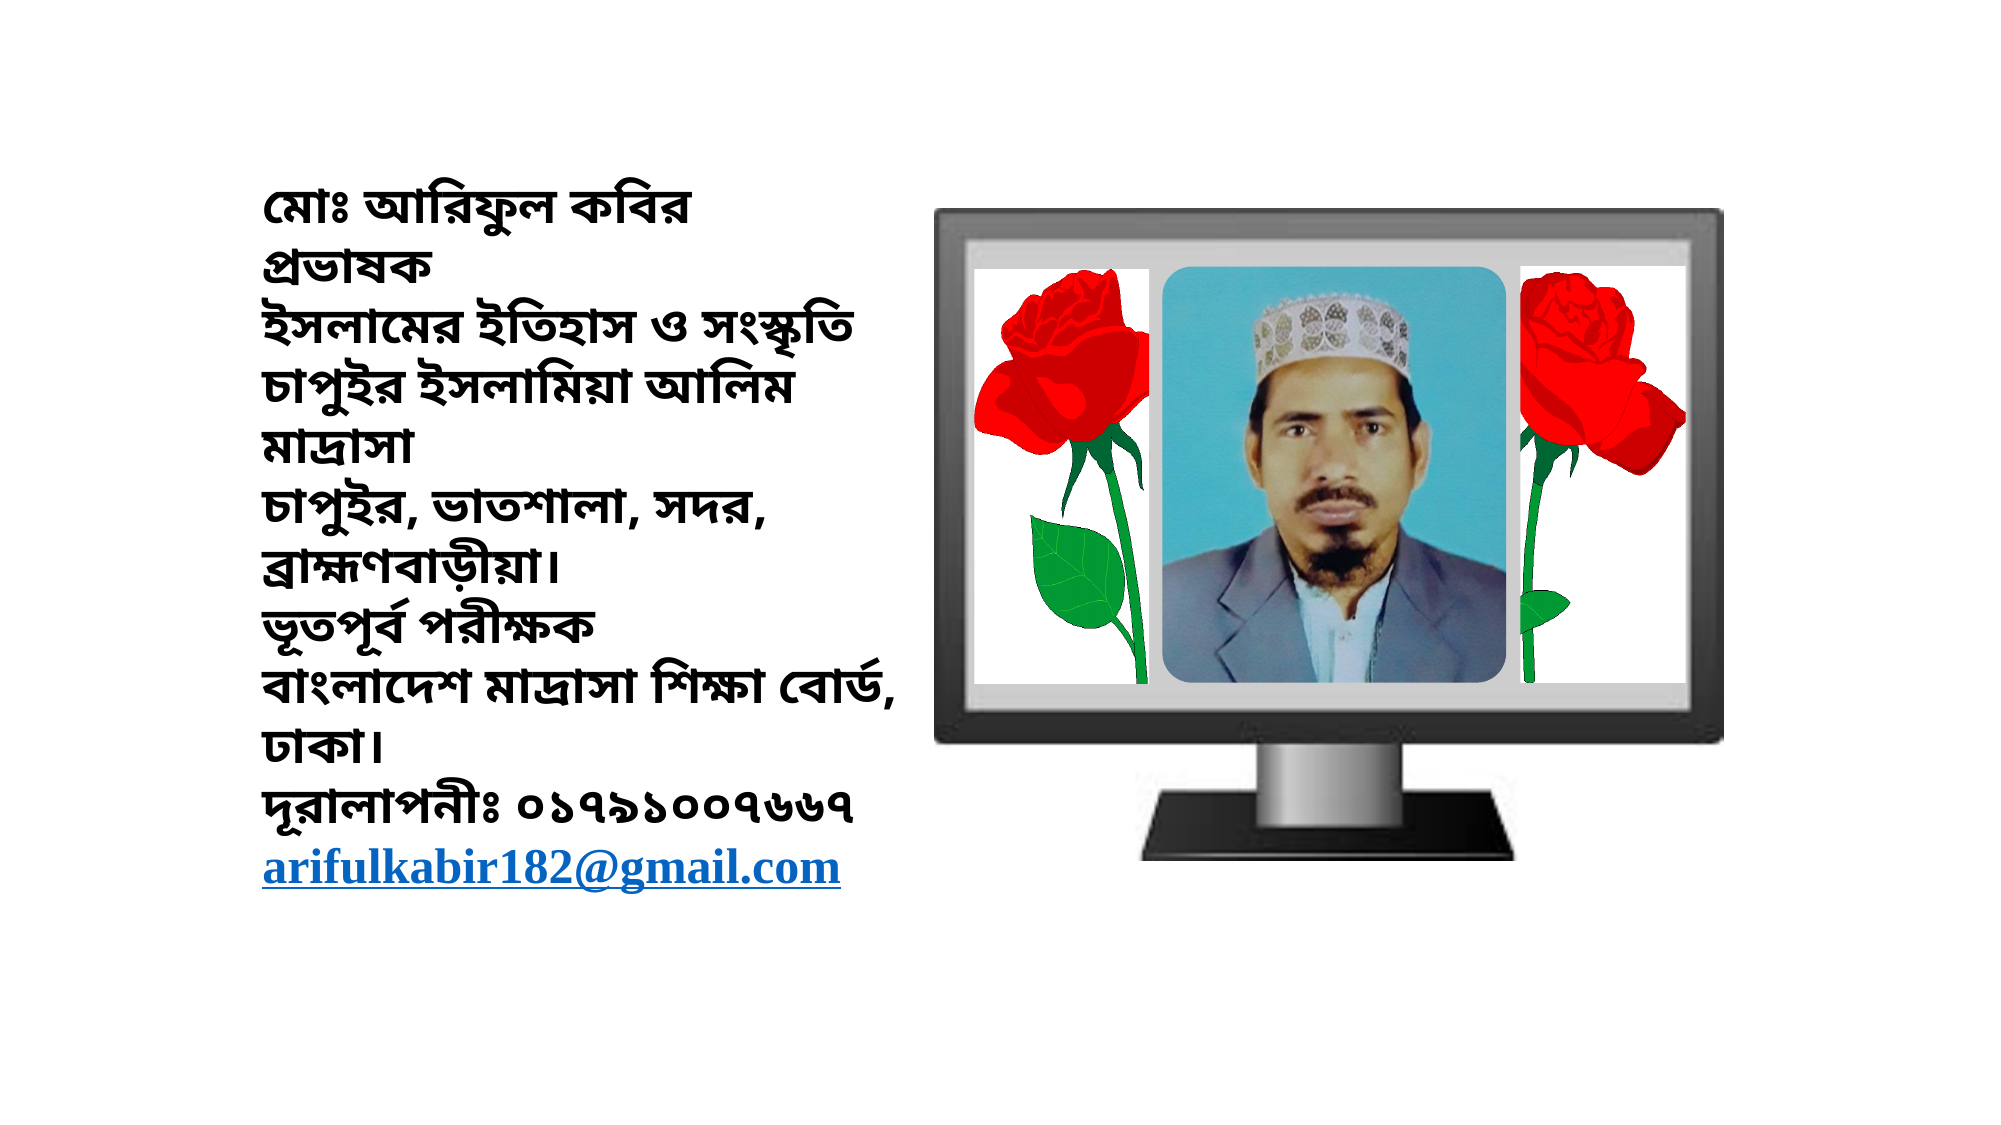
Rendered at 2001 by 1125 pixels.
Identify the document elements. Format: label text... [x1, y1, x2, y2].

picture [934, 208, 1724, 861]
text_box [974, 266, 1686, 684]
text_box মোঃ আরিফুল কবির প্রভাষক ইসলামের ইতিহাস ও সংস্কৃতি চাপুইর ইসলামিয়া আলিম মাদ্রাসা চাপুইর, ভাতশালা, সদর, ব্রাহ্মণবাড়ীয়া। ভূতপূর্ব পরীক্ষক বাংলাদেশ মাদ্রাসা শিক্ষা বোর্ড, ঢাকা। দূরালাপনীঃ ০১৭৯১০০৭৬৬৭ arifulkabir182@gmail.com [246, 208, 933, 859]
